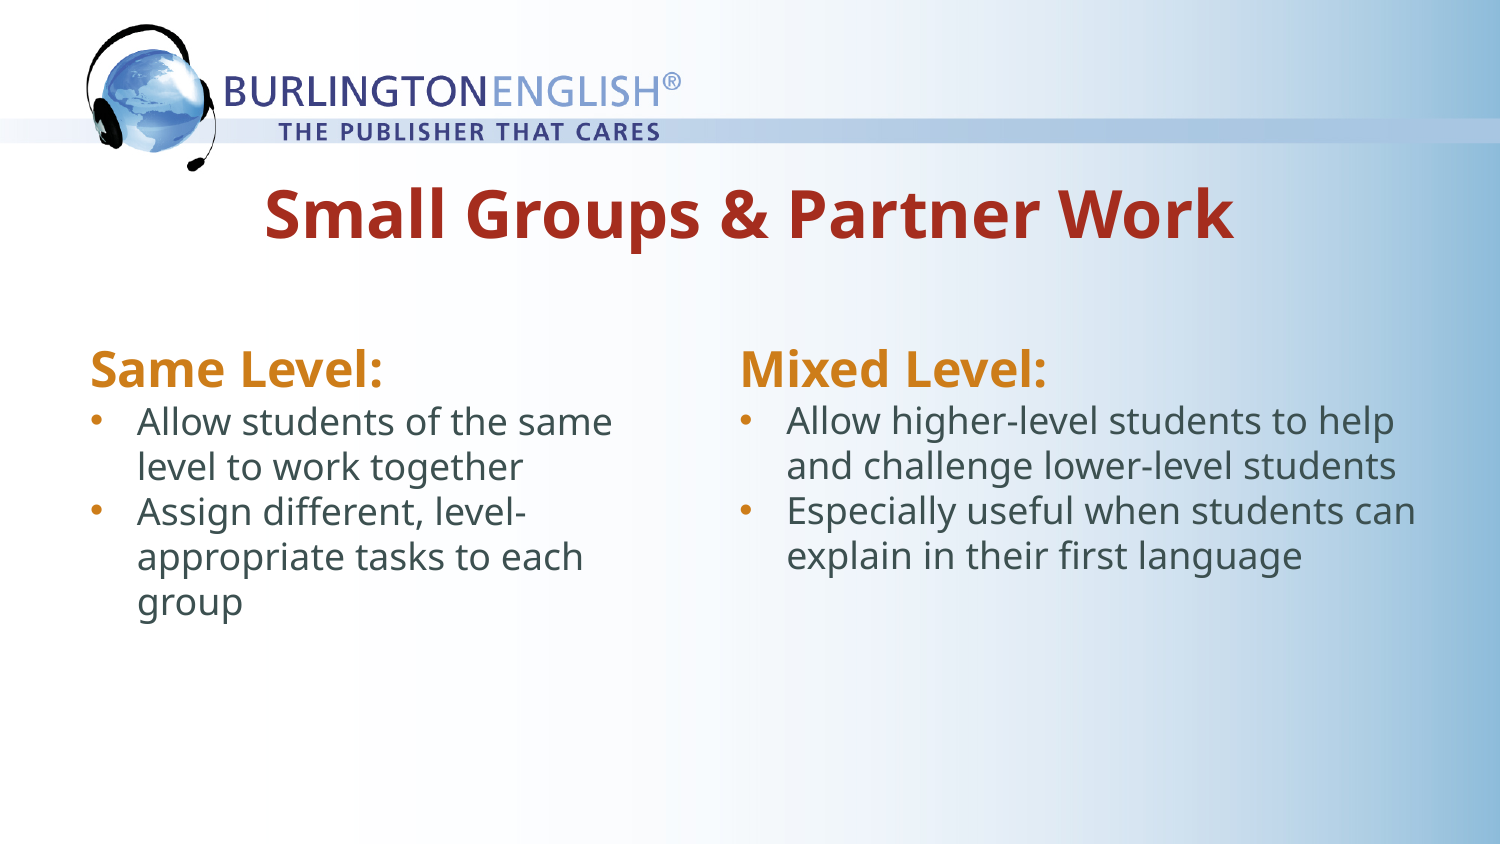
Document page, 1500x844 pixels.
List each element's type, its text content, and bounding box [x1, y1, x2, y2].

picture [0, 0, 1500, 164]
text_box Mixed Level: Allow higher-level students to help and challenge lower-level students Especially useful when students can explain in their first language [724, 329, 1437, 585]
picture [0, 260, 1500, 844]
text_box Small Groups & Partner Work [0, 164, 1500, 260]
text_box Same Level: Allow students of the same level to work together Assign different, level-appropriate tasks to each group [75, 329, 717, 630]
